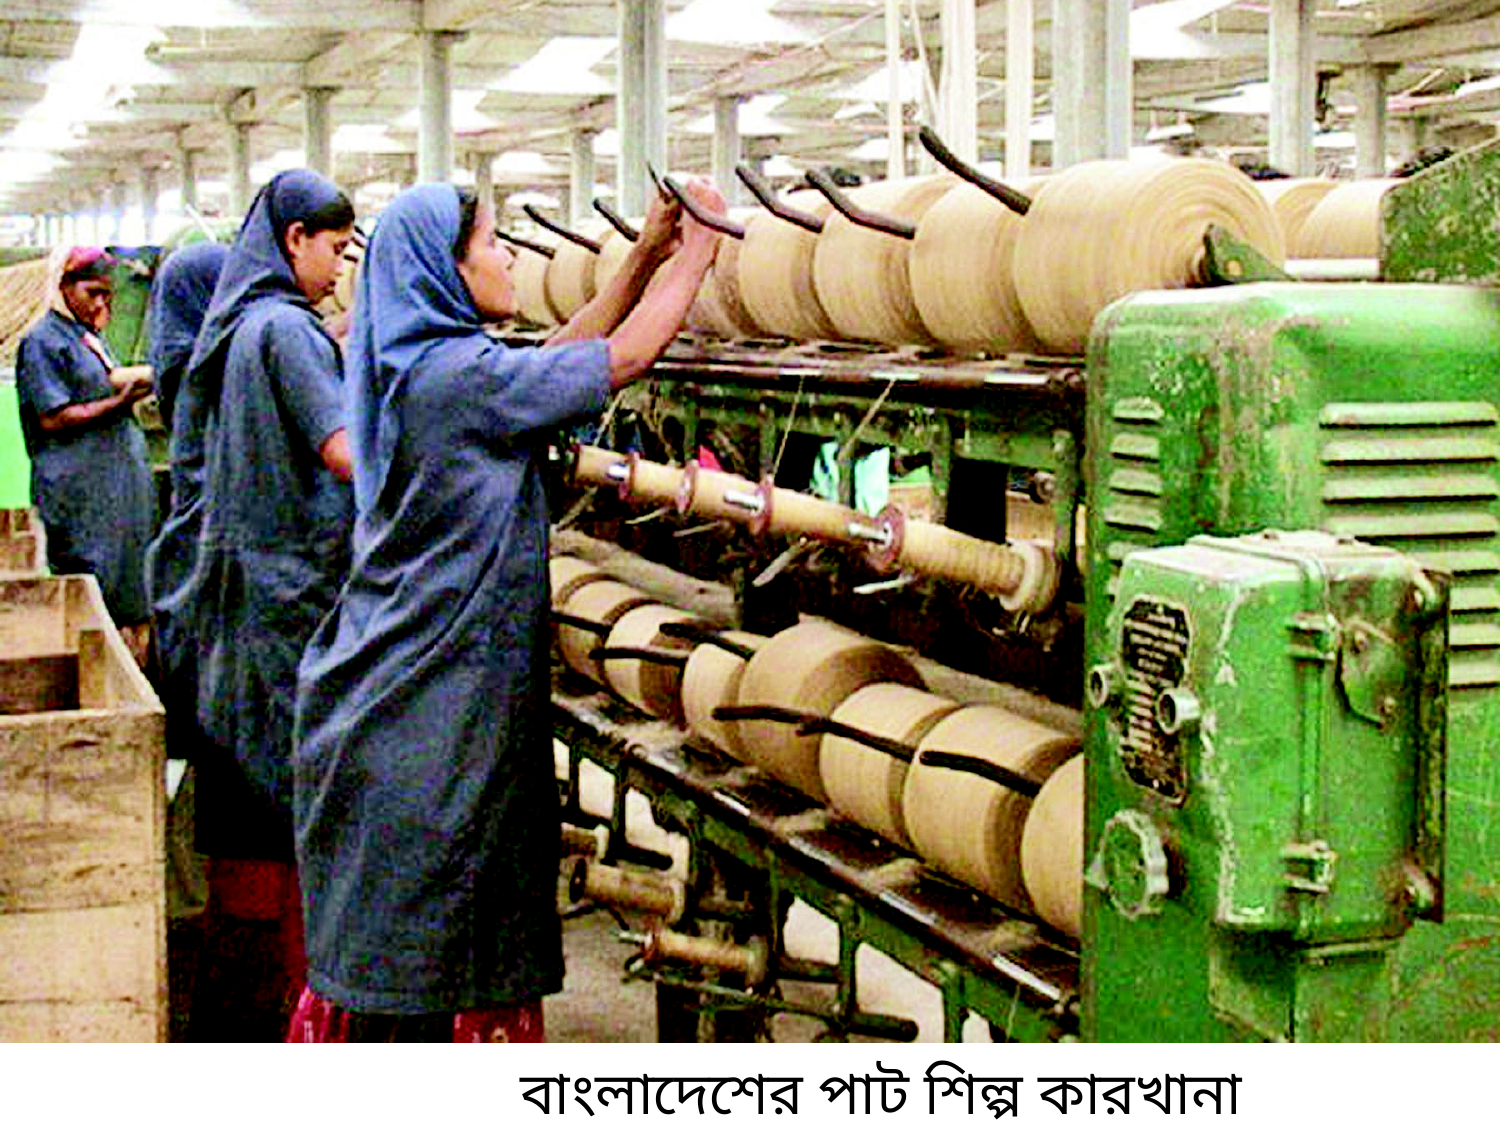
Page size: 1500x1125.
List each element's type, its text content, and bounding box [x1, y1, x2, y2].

text_box বাংলাদেশের পাট শিল্প কারখানা [474, 1051, 1275, 1125]
picture [0, 0, 1500, 1043]
